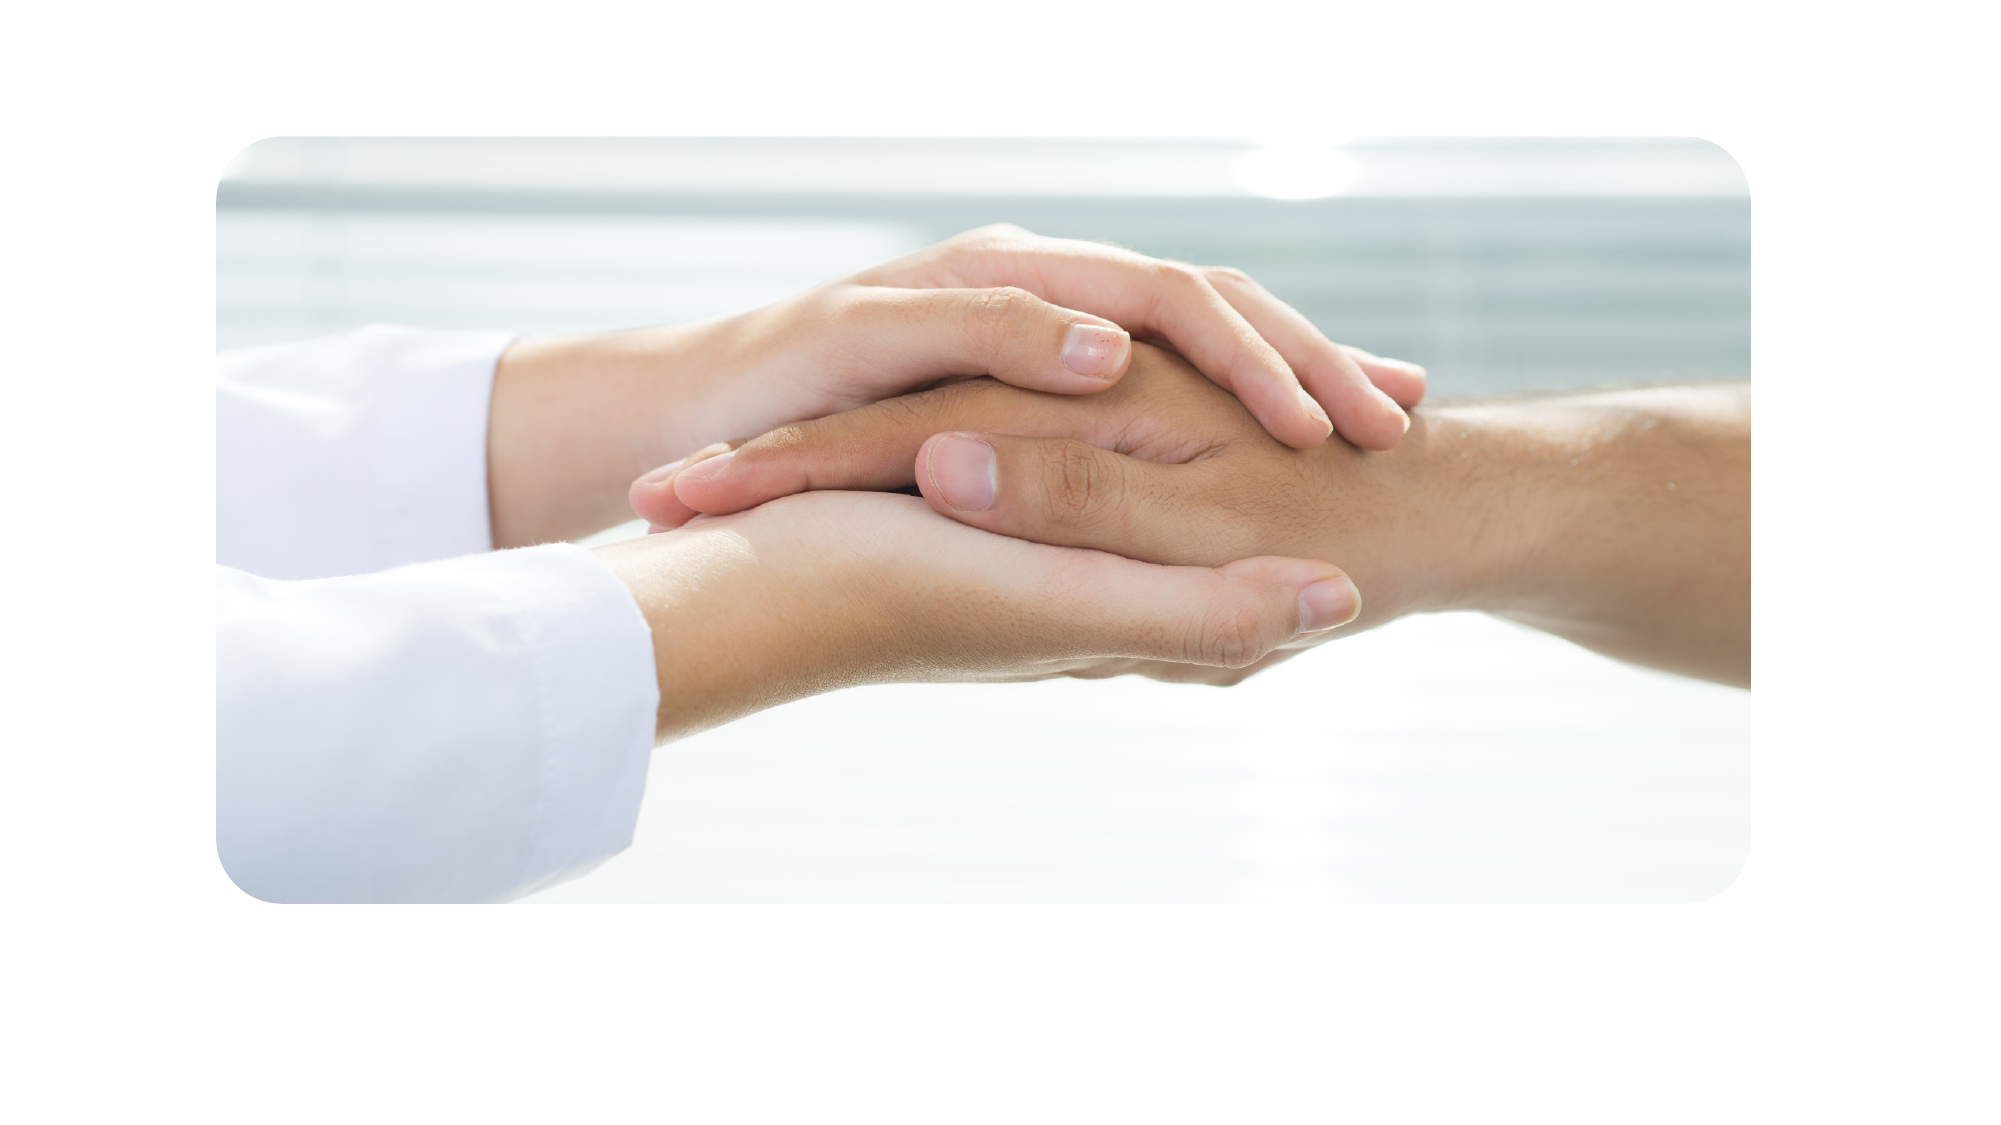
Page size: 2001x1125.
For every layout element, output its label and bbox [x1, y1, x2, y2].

list [215, 136, 1752, 904]
